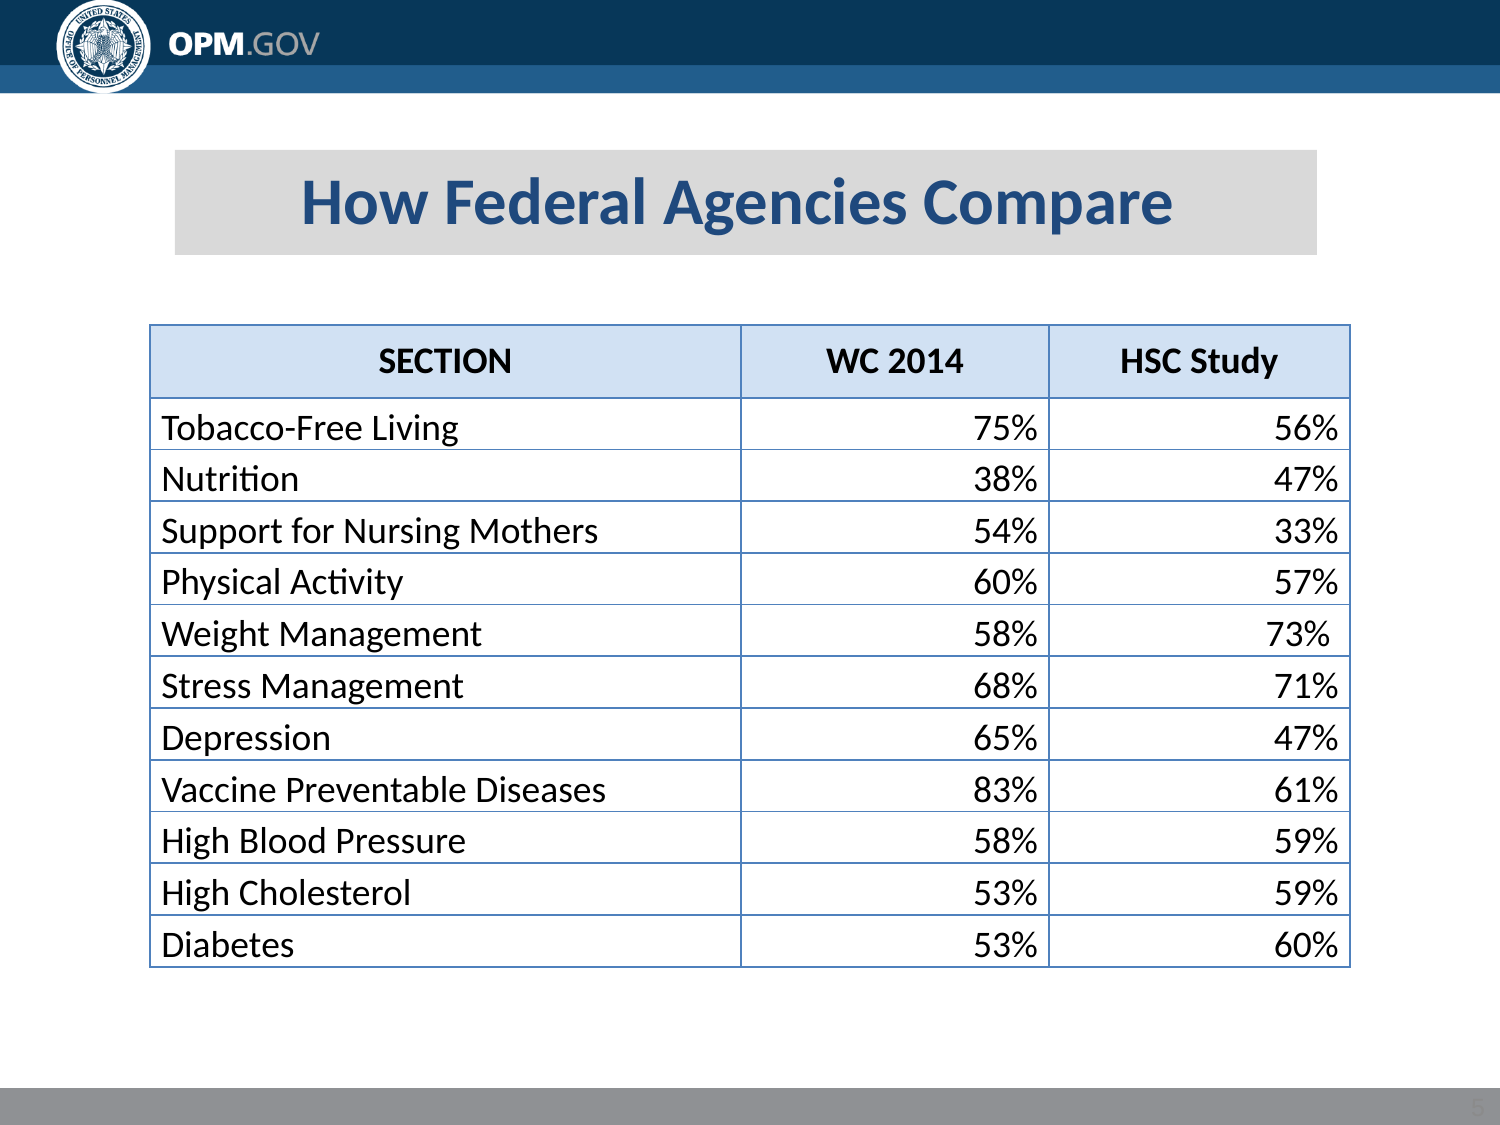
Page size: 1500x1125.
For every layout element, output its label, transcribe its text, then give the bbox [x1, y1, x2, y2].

table_cell 75% [742, 399, 1048, 449]
title How Federal Agencies Compare [174, 149, 1317, 255]
table_cell High Cholesterol [151, 864, 740, 914]
table_cell 38% [742, 450, 1048, 500]
table_cell Depression [151, 709, 740, 759]
table_cell 58% [742, 605, 1048, 655]
table_cell Stress Management [151, 657, 740, 707]
table_cell 71% [1050, 657, 1349, 707]
table_cell 58% [742, 812, 1048, 862]
table_cell 73% [1050, 605, 1349, 655]
table_cell Nutrition [151, 450, 740, 500]
slide_number 5 [1350, 1087, 1500, 1125]
table_header HSC Study [1050, 326, 1349, 397]
table_cell Diabetes [151, 916, 740, 966]
table_cell 61% [1050, 761, 1349, 811]
table_cell 60% [1050, 916, 1349, 966]
picture [0, 0, 1500, 1125]
table_cell 60% [742, 554, 1048, 604]
table_cell 59% [1050, 812, 1349, 862]
table_header WC 2014 [742, 326, 1048, 397]
table_cell 56% [1050, 399, 1349, 449]
table_cell 83% [742, 761, 1048, 811]
table_cell 47% [1050, 709, 1349, 759]
table_cell 68% [742, 657, 1048, 707]
table_cell Vaccine Preventable Diseases [151, 761, 740, 811]
table_cell Tobacco-Free Living [151, 399, 740, 449]
table_cell Support for Nursing Mothers [151, 502, 740, 552]
table_cell 33% [1050, 502, 1349, 552]
table_cell 57% [1050, 554, 1349, 604]
table_cell 54% [742, 502, 1048, 552]
table_cell 53% [742, 916, 1048, 966]
table_header SECTION [151, 326, 740, 397]
table_cell Weight Management [151, 605, 740, 655]
table_cell 59% [1050, 864, 1349, 914]
table_cell 53% [742, 864, 1048, 914]
table_cell Physical Activity [151, 554, 740, 604]
table_cell High Blood Pressure [151, 812, 740, 862]
table_cell 47% [1050, 450, 1349, 500]
table_cell 65% [742, 709, 1048, 759]
